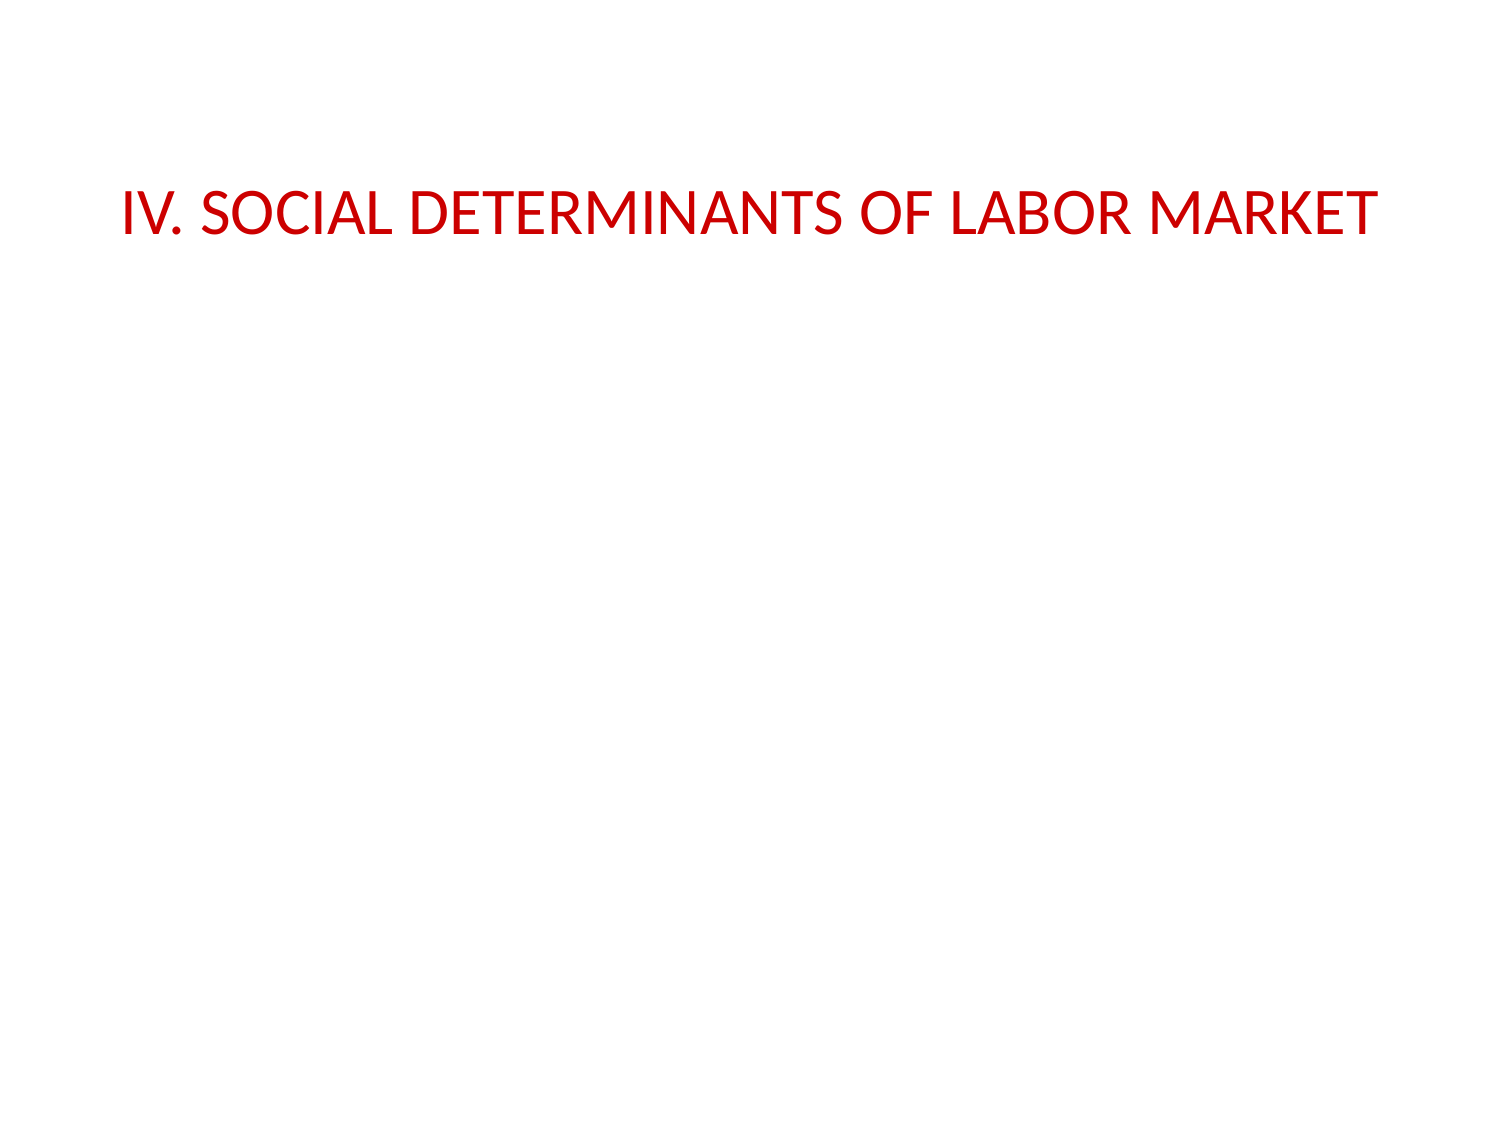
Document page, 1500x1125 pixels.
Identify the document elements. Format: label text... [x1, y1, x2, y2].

list IV. Social Determinants of Labor Market [105, 67, 1395, 1058]
